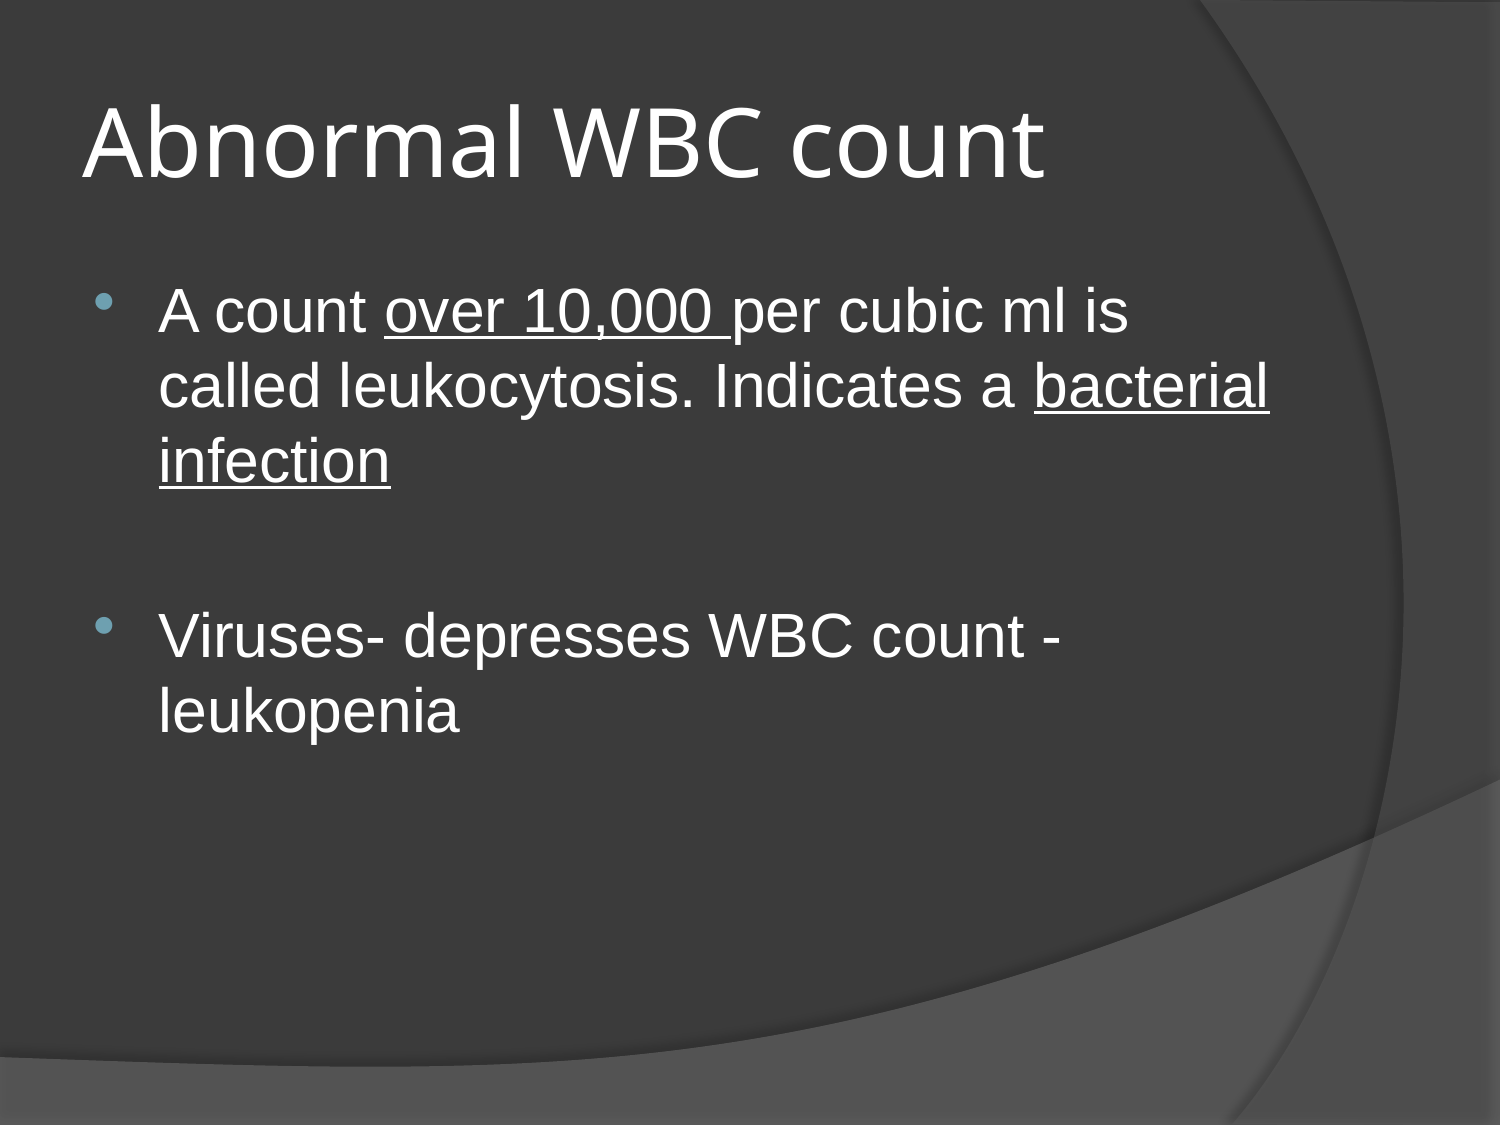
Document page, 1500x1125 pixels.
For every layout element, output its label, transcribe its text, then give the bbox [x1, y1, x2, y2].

title Abnormal WBC count [75, 45, 1300, 233]
list A count over 10,000 per cubic ml is called leukocytosis. Indicates a bacterial infection Viruses- depresses WBC count - leukopenia [75, 262, 1300, 1005]
